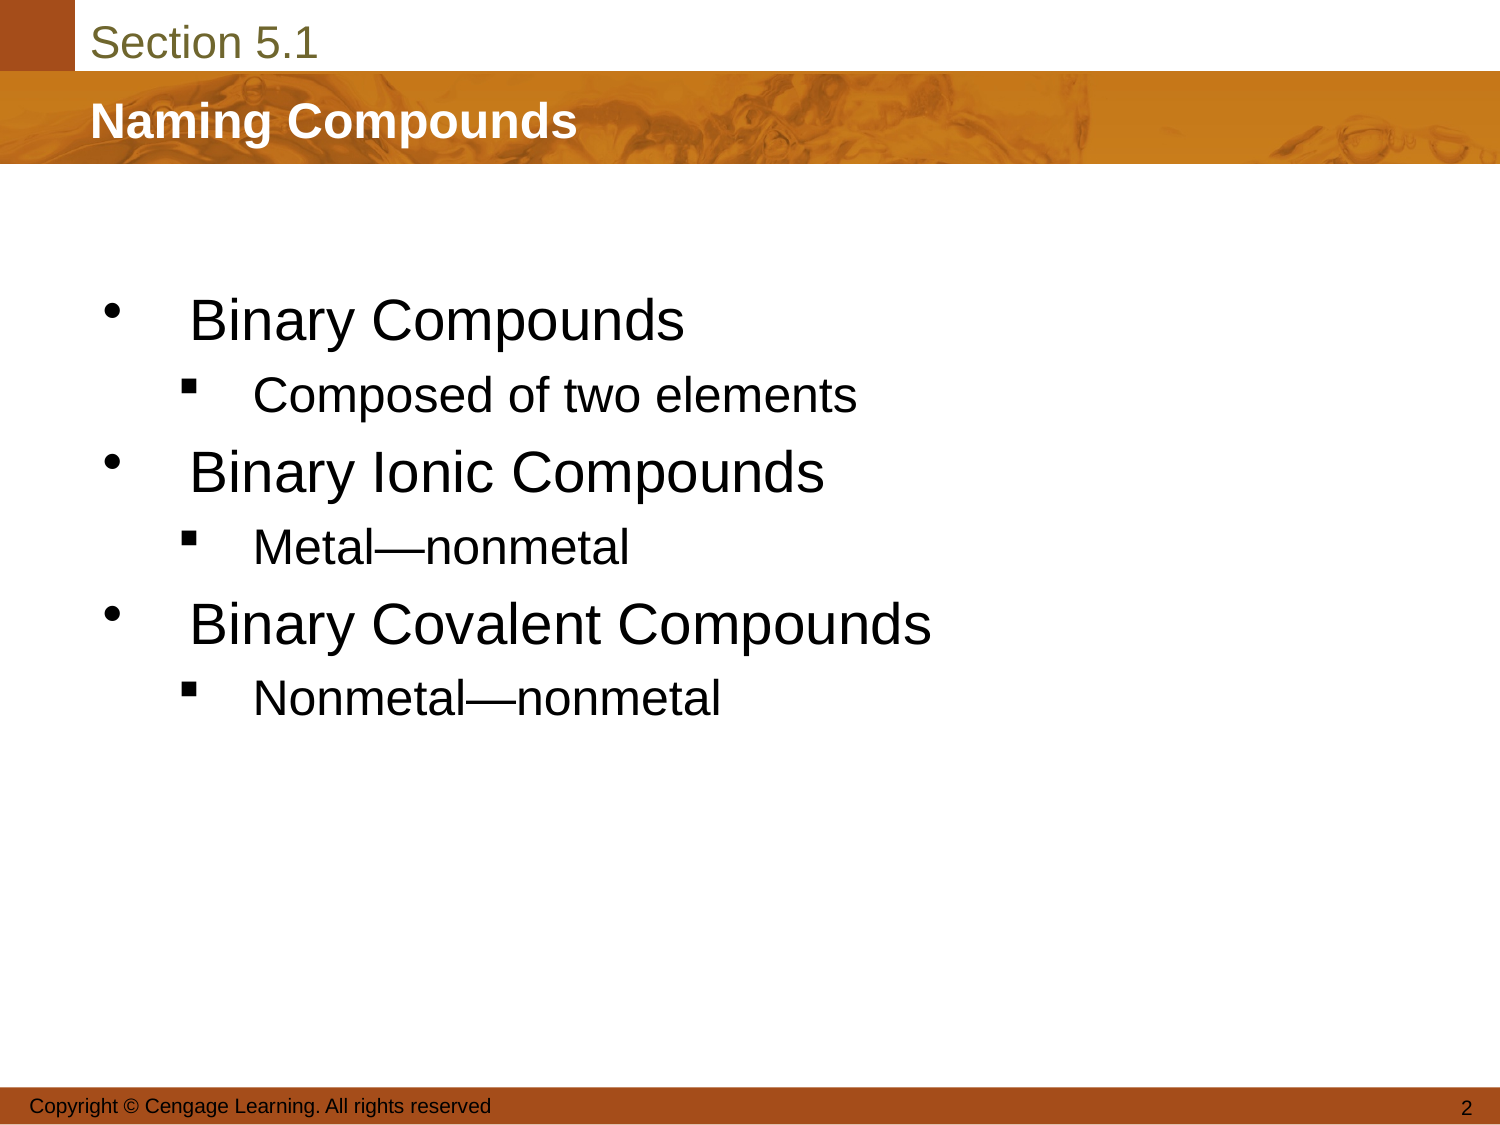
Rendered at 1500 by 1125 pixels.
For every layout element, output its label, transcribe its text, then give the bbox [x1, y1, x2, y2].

slide_number 2 [1087, 1087, 1488, 1125]
footer Copyright © Cengage Learning. All rights reserved [14, 1085, 977, 1124]
picture [0, 71, 1500, 164]
list Binary Compounds Composed of two elements Binary Ionic Compounds Metal—nonmetal Binary Covalent Compounds Nonmetal—nonmetal [87, 275, 1438, 744]
